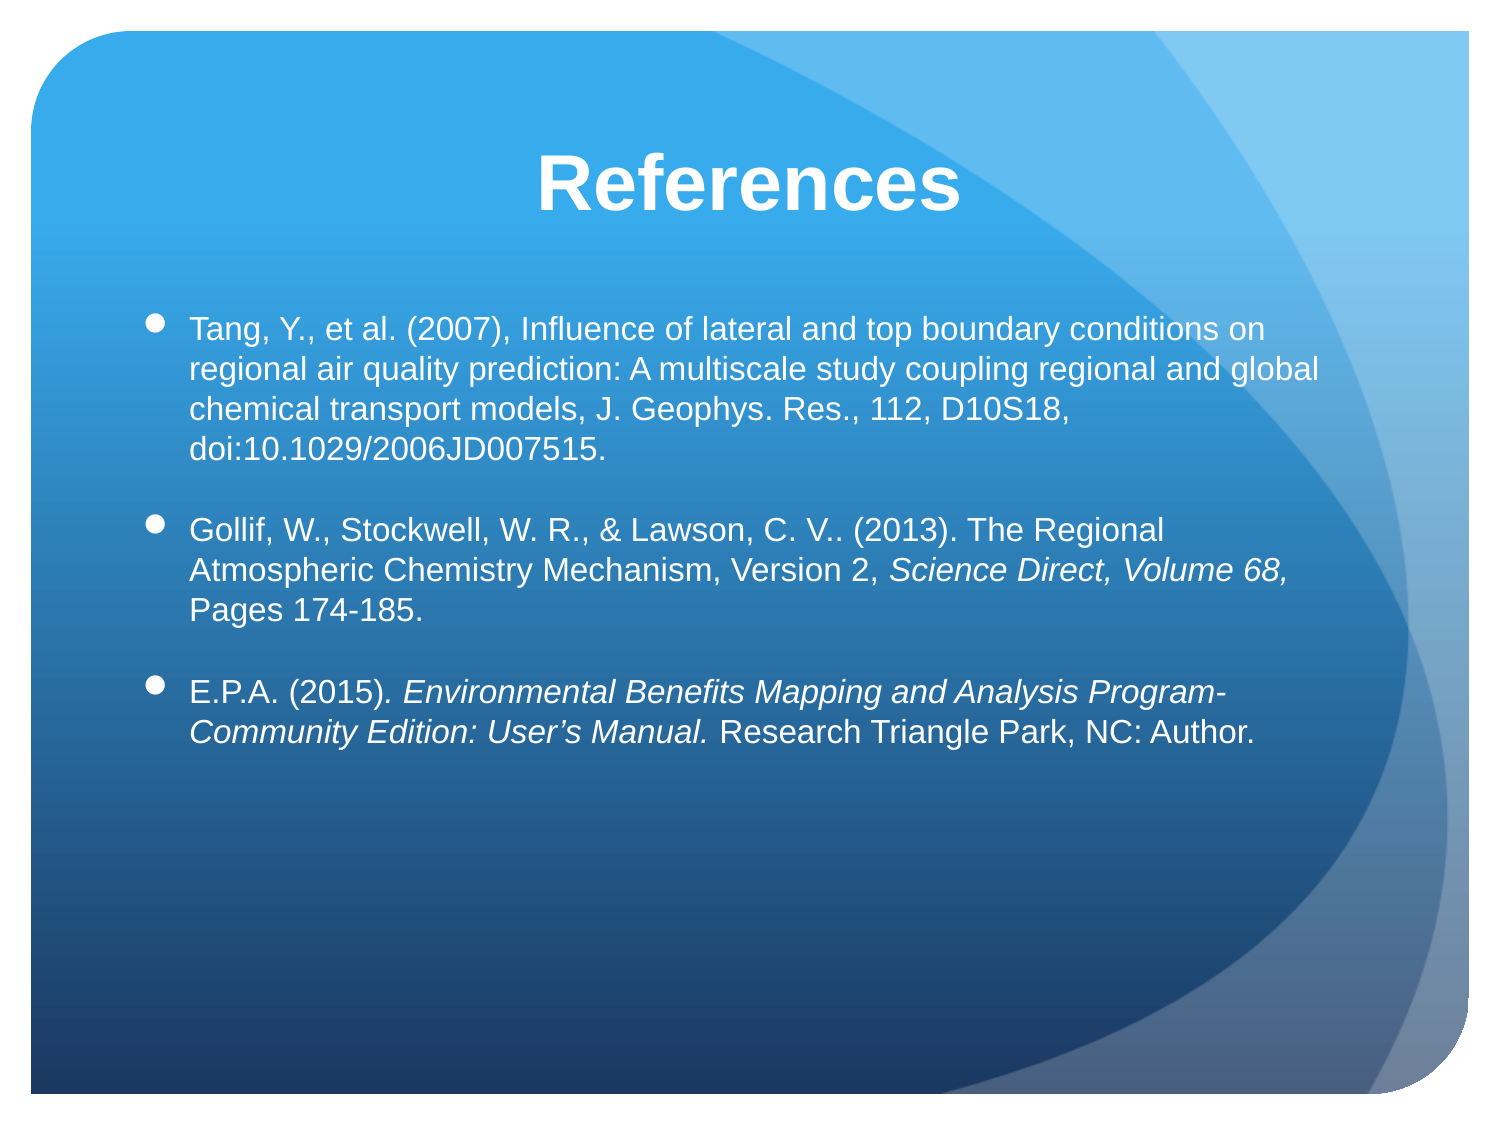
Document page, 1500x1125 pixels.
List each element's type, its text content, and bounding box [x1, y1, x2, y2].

list Tang, Y., et al. (2007), Influence of lateral and top boundary conditions on regional air quality prediction: A multiscale study coupling regional and global chemical transport models, J. Geophys. Res., 112, D10S18, doi:10.1029/2006JD007515. Gollif, W., Stockwell, W. R., & Lawson, C. V.. (2013). The Regional Atmospheric Chemistry Mechanism, Version 2, Science Direct, Volume 68, Pages 174-185. E.P.A. (2015). Environmental Benefits Mapping and Analysis Program-Community Edition: User’s Manual. Research Triangle Park, NC: Author. [127, 299, 1372, 991]
picture [24, 30, 1473, 1094]
title References [127, 62, 1372, 234]
